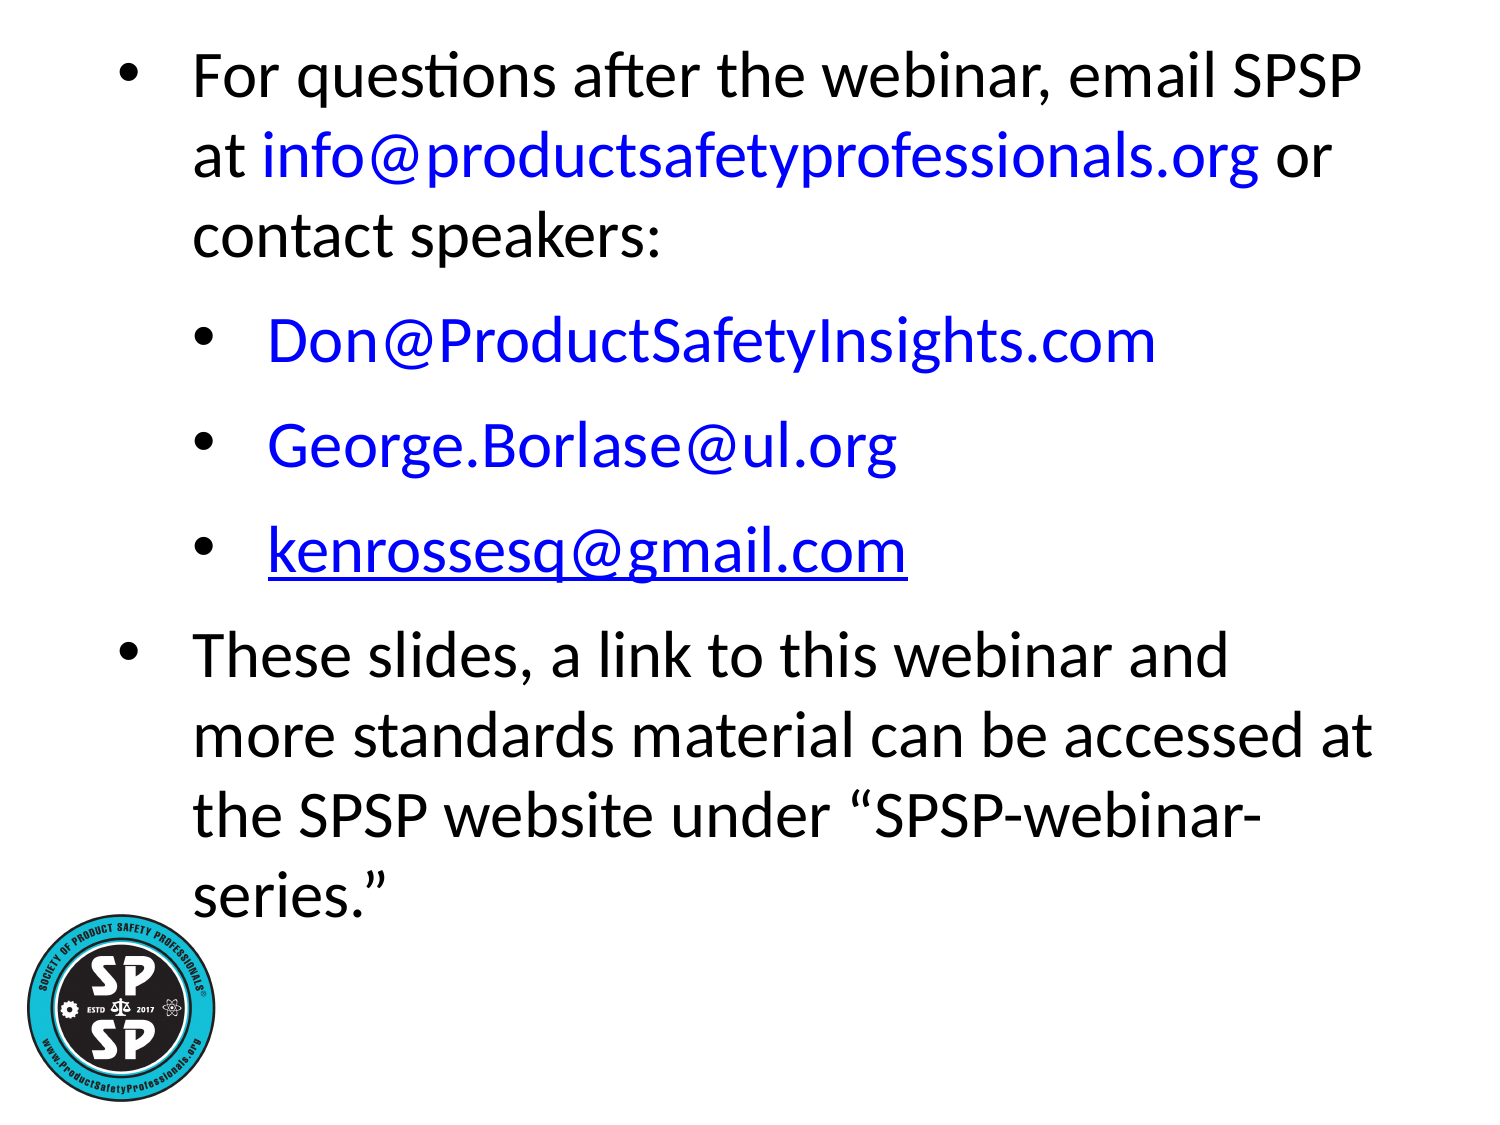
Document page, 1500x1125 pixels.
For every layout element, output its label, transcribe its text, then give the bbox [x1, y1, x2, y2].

picture [26, 913, 216, 1103]
text_box For questions after the webinar, email SPSP at info@productsafetyprofessionals.org or contact speakers: Don@ProductSafetyInsights.com George.Borlase@ul.org kenrossesq@gmail.com These slides, a link to this webinar and more standards material can be accessed at the SPSP website under “SPSP-webinar-series.” [103, 23, 1397, 938]
